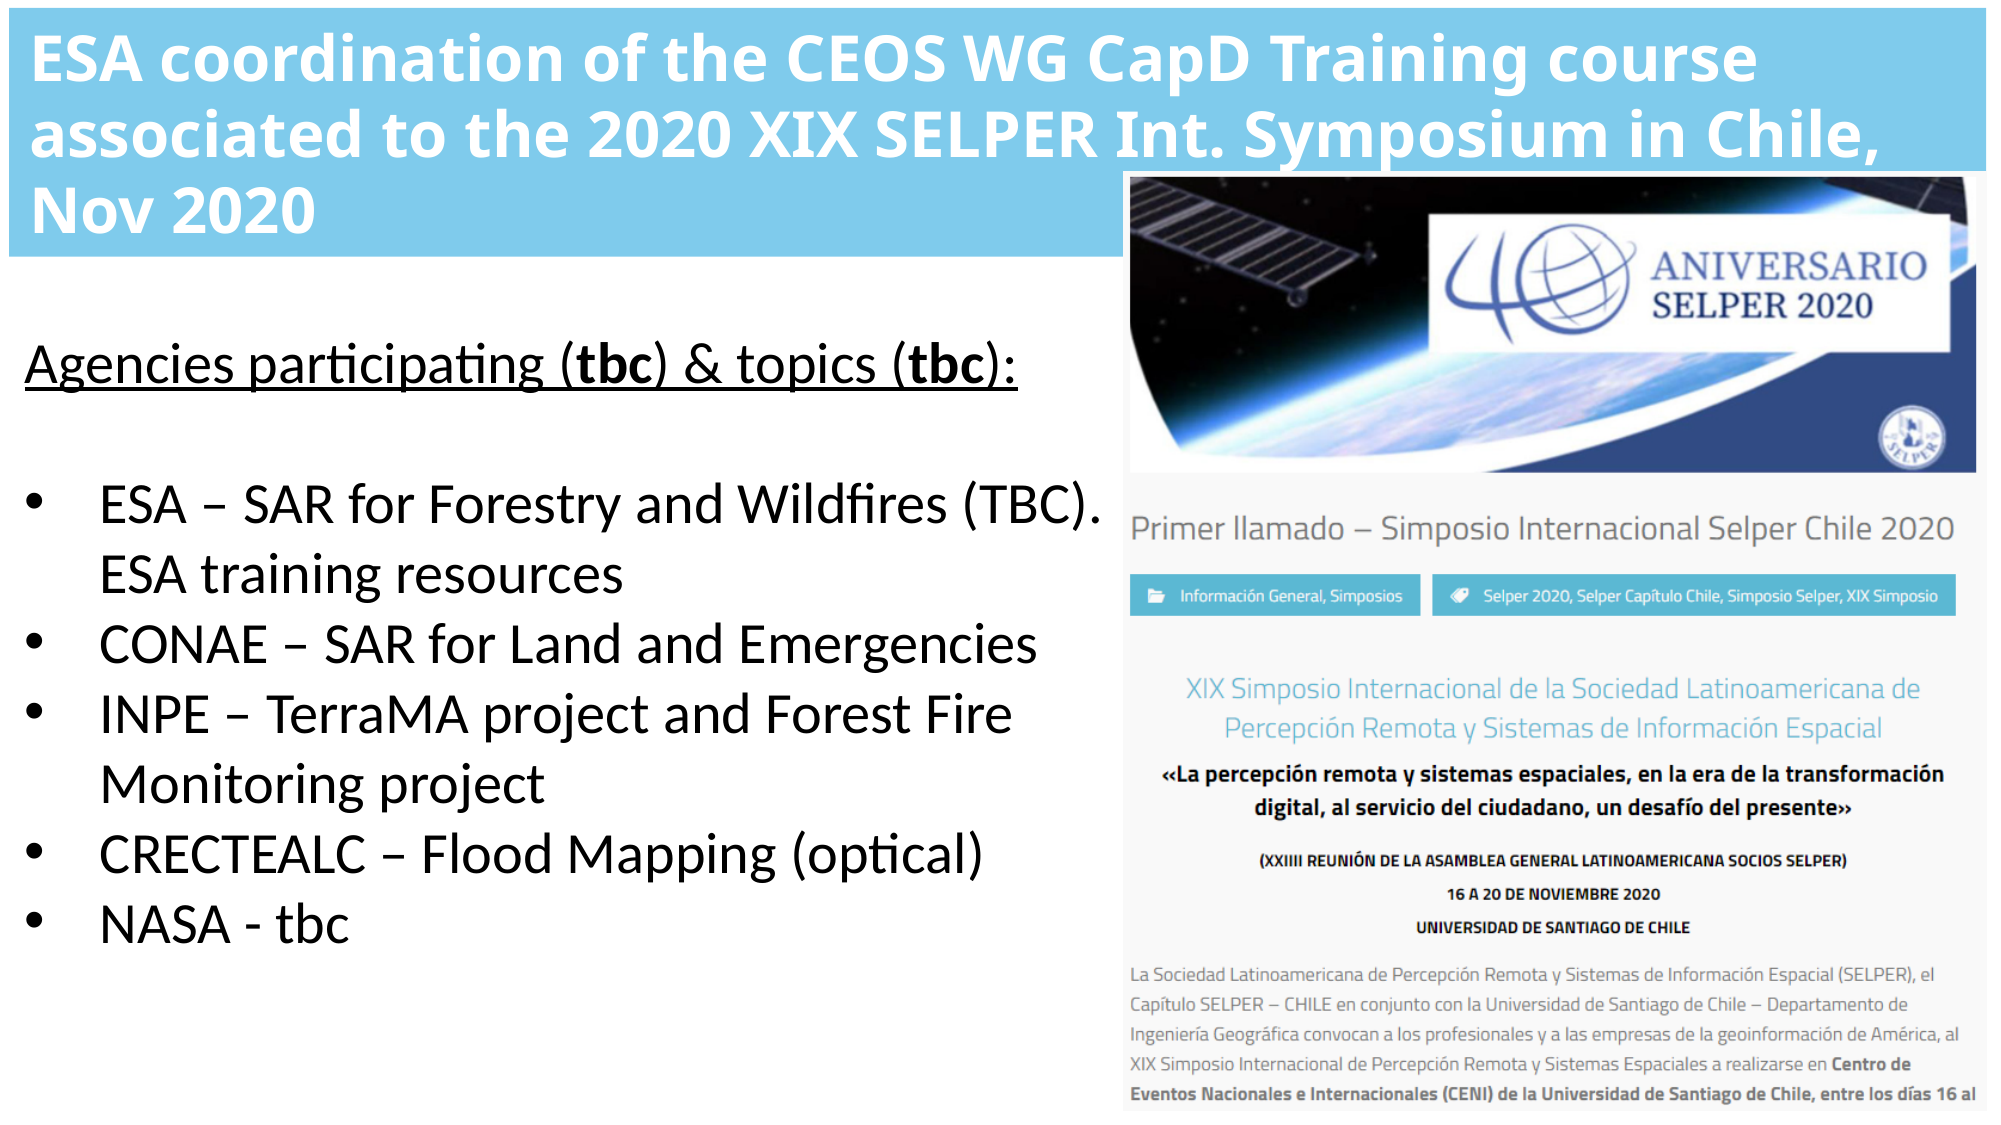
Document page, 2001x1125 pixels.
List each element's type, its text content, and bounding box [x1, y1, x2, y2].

picture [1123, 171, 1987, 1111]
text_box Agencies participating (tbc) & topics (tbc): ESA – SAR for Forestry and Wildfires (TBC). ESA training resources CONAE – SAR for Land and Emergencies INPE – TerraMA project and Forest Fire Monitoring project CRECTEALC – Flood Mapping (optical) NASA - tbc [10, 317, 1123, 1053]
text_box ESA coordination of the CEOS WG CapD Training course associated to the 2020 XIX SELPER Int. Symposium in Chile, Nov 2020 [9, 7, 1987, 257]
